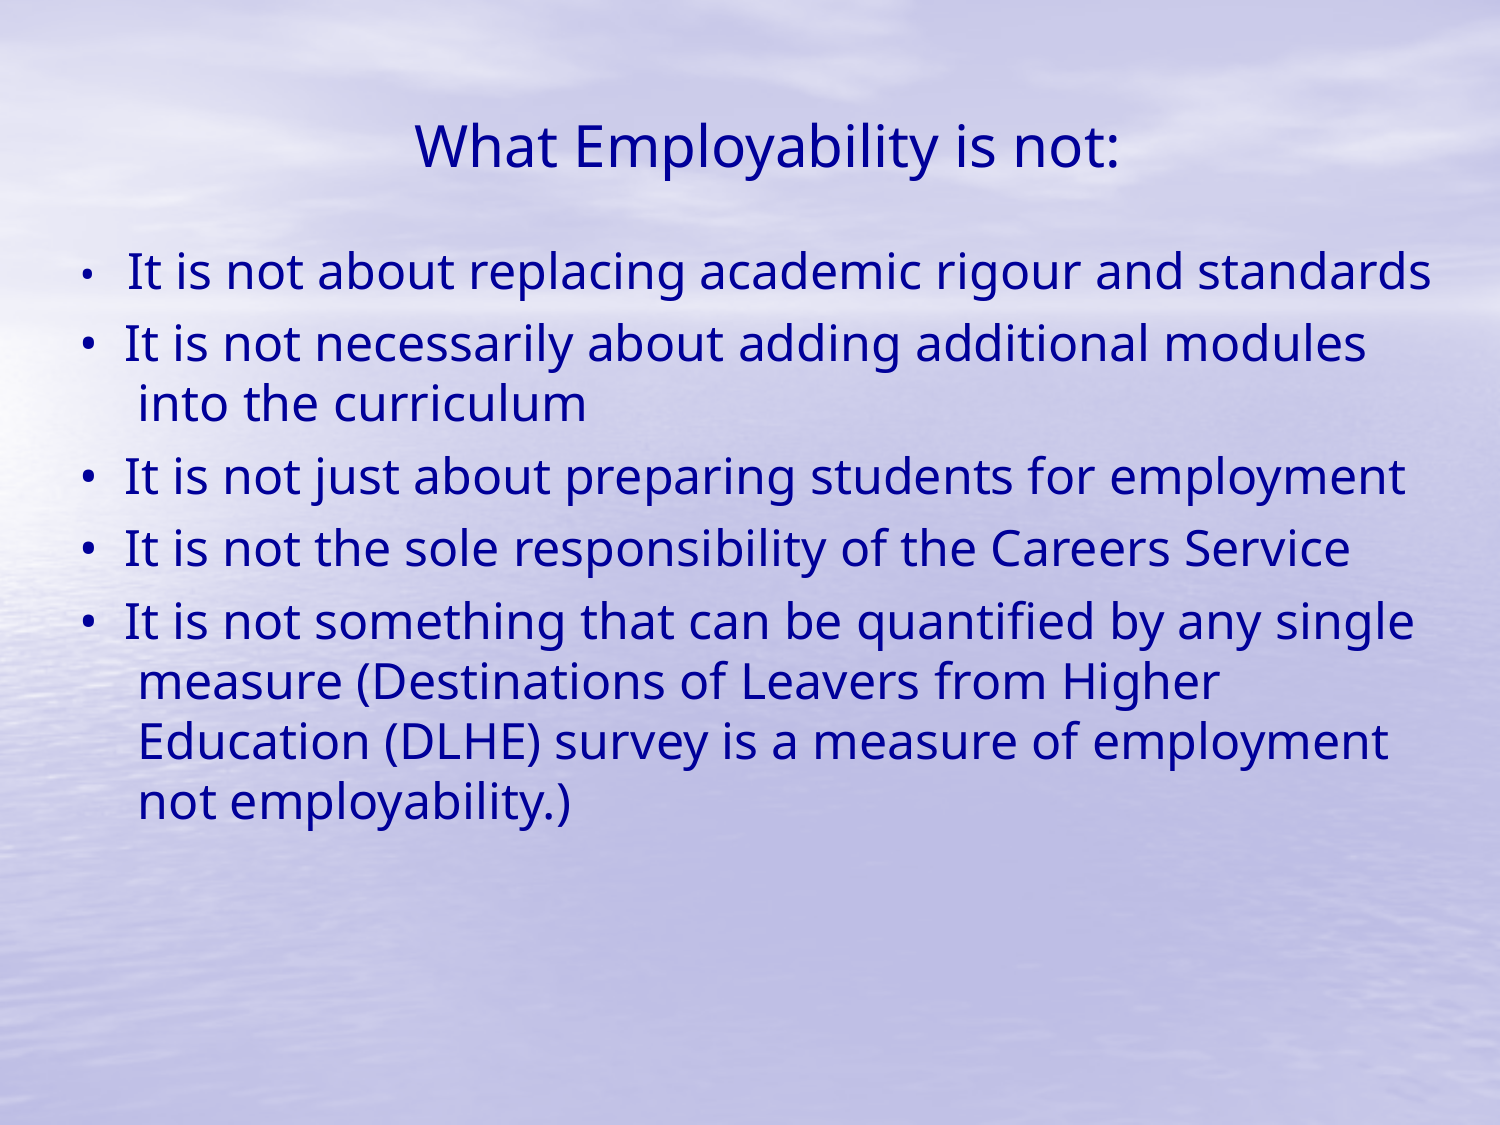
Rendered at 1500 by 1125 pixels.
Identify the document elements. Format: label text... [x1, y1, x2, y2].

text_box • It is not about replacing academic rigour and standards • It is not necessarily about adding additional modules into the curriculum • It is not just about preparing students for employment • It is not the sole responsibility of the Careers Service • It is not something that can be quantified by any single measure (Destinations of Leavers from Higher Education (DLHE) survey is a measure of employment not employability.) [64, 231, 1471, 837]
text_box What Employability is not: [399, 101, 1136, 187]
